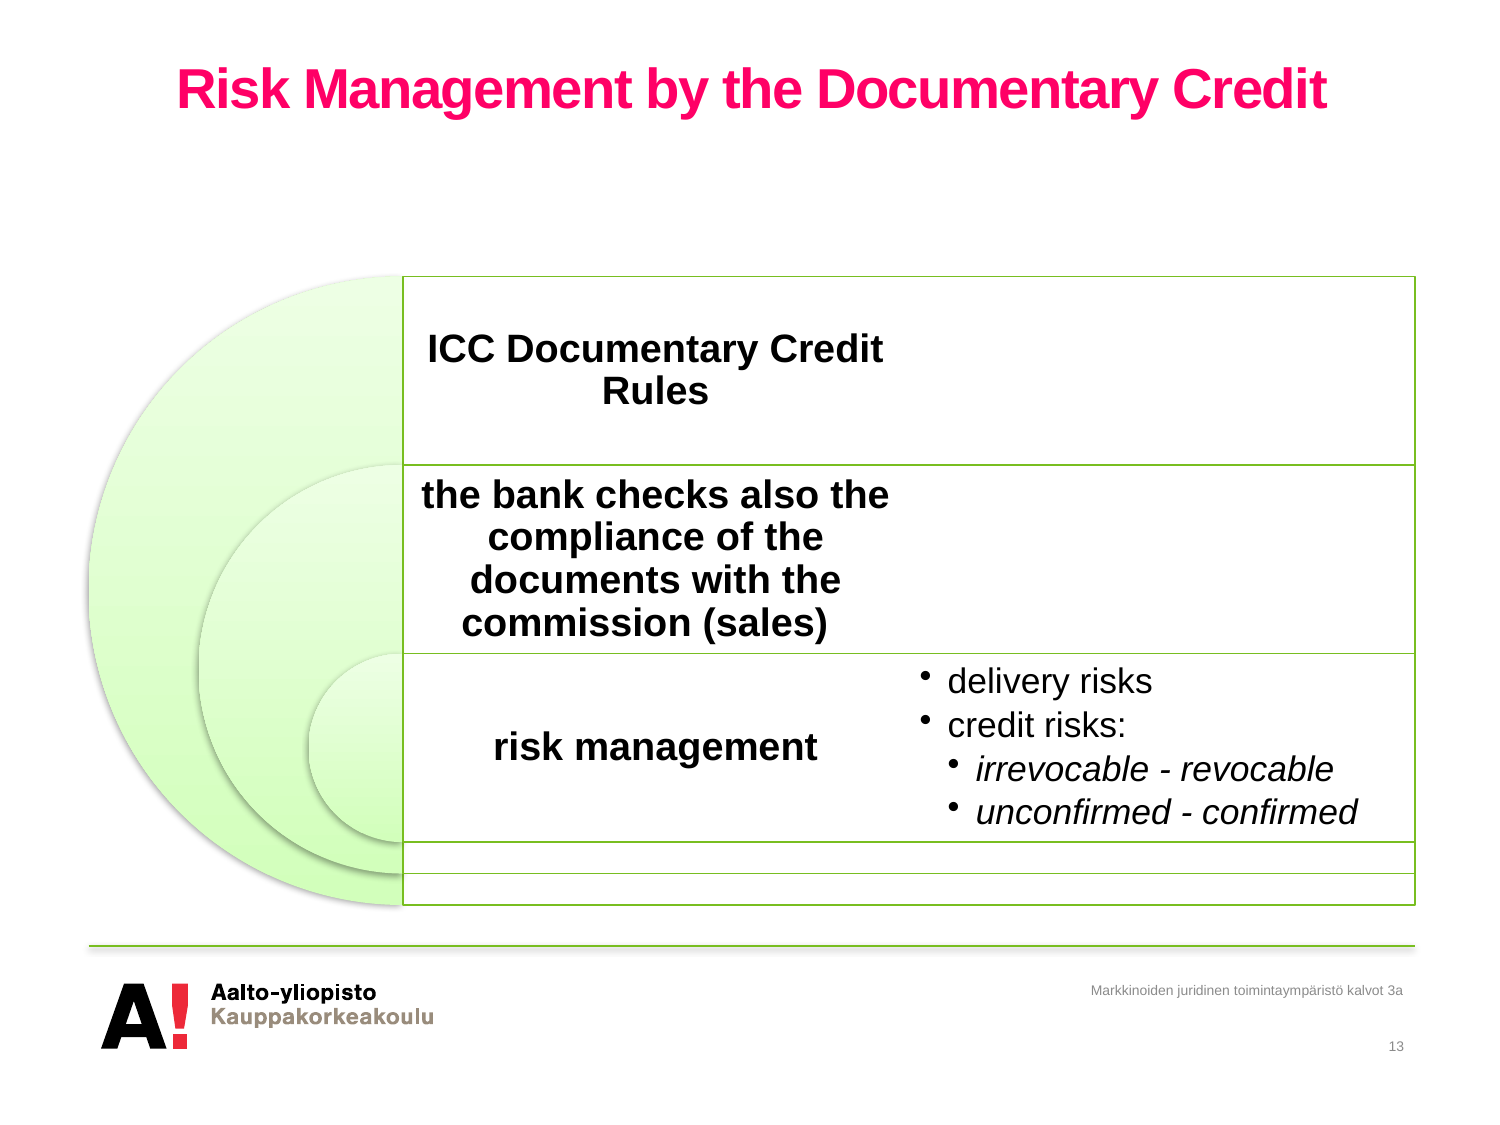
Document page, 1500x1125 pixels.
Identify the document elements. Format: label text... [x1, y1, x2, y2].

footer Markkinoiden juridinen toimintaympäristö kalvot 3a [810, 976, 1405, 1003]
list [88, 276, 1416, 906]
slide_number 13 [810, 1033, 1405, 1060]
title Risk Management by the Documentary Credit [88, 62, 1415, 259]
